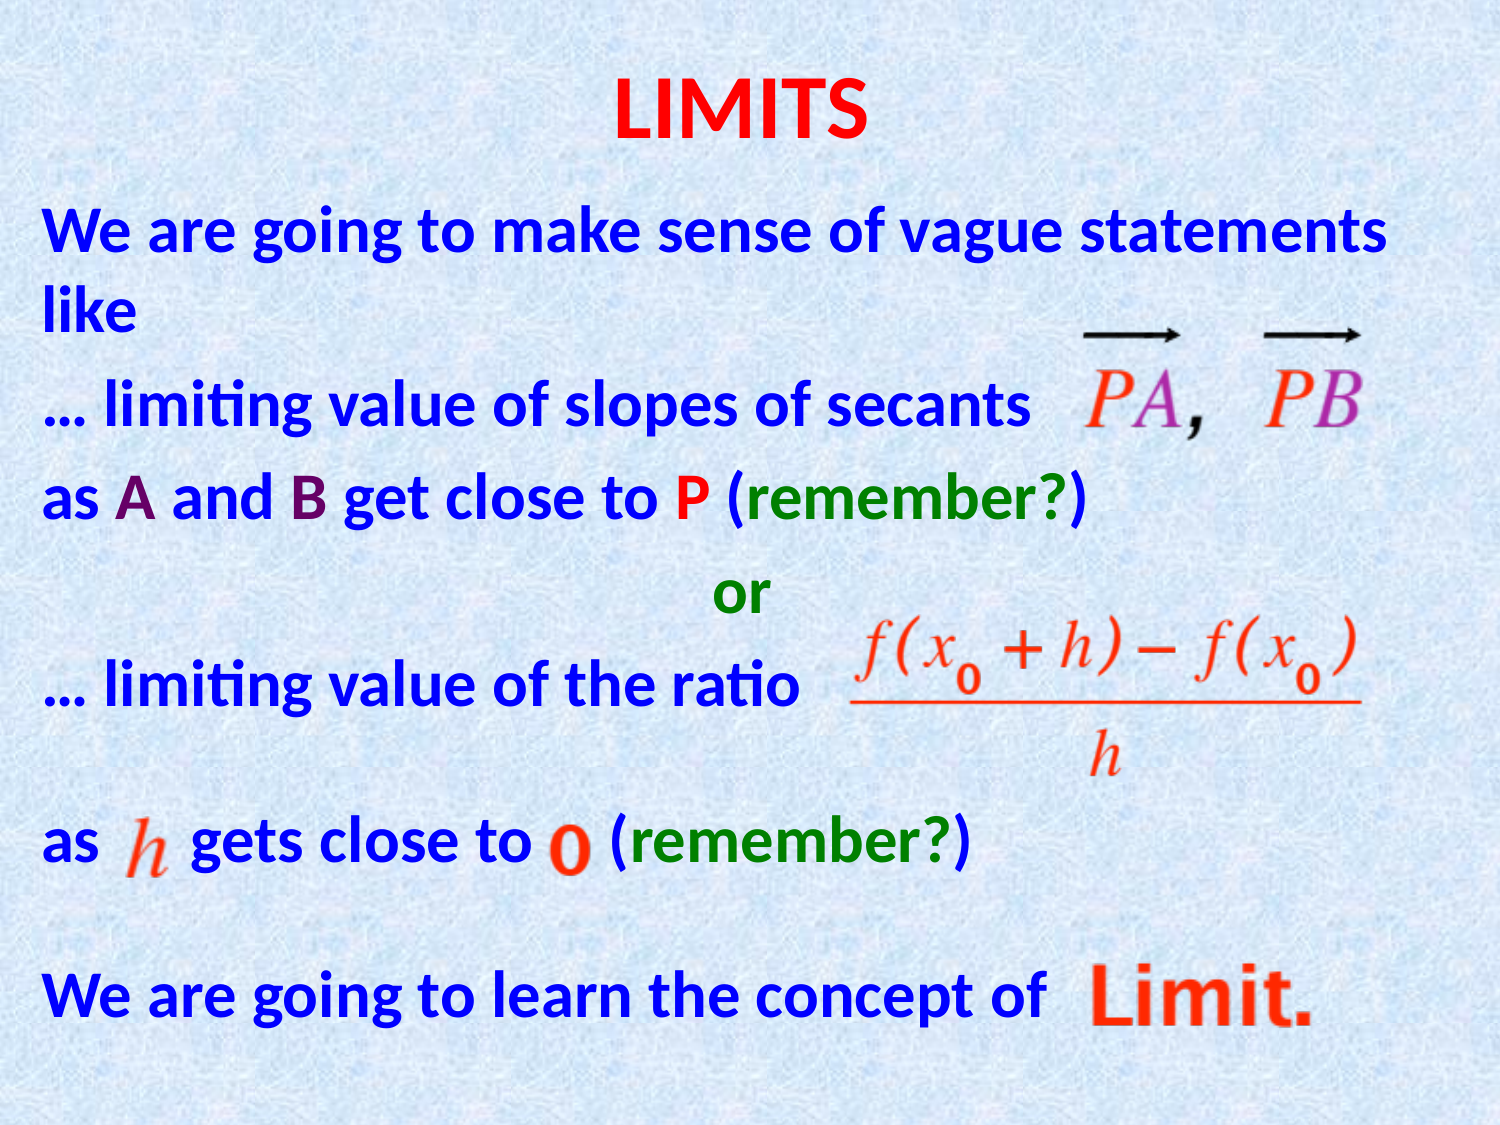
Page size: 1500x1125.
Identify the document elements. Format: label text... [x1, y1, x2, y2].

picture [0, 0, 1500, 1125]
subtitle We are going to make sense of vague statements like … limiting value of slopes of secants as A and B get close to P (remember?) or … limiting value of the ratio as gets close to (remember?) We are going to learn the concept of [26, 178, 1459, 1087]
title LIMITS [26, 26, 1459, 178]
